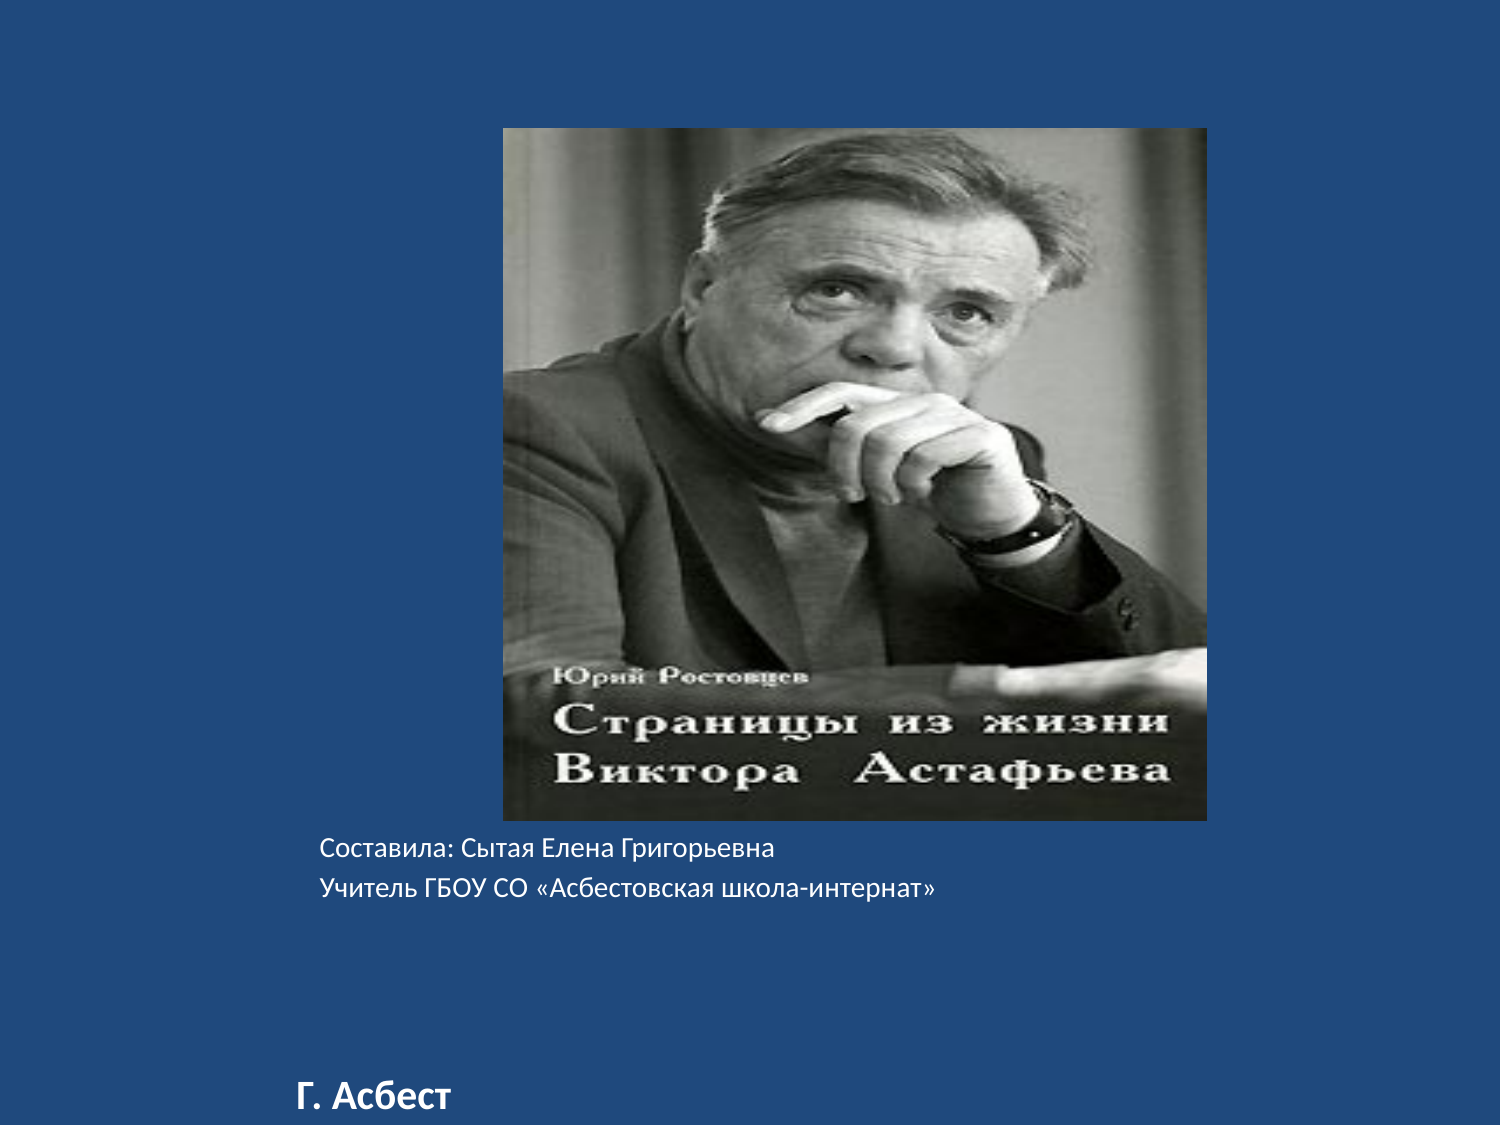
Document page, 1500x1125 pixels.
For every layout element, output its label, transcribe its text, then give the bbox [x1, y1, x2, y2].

picture [503, 128, 1208, 821]
title Г. Асбест [281, 1015, 1196, 1125]
list Составила: Сытая Елена Григорьевна Учитель ГБОУ СО «Асбестовская школа-интернат» [304, 820, 1172, 915]
